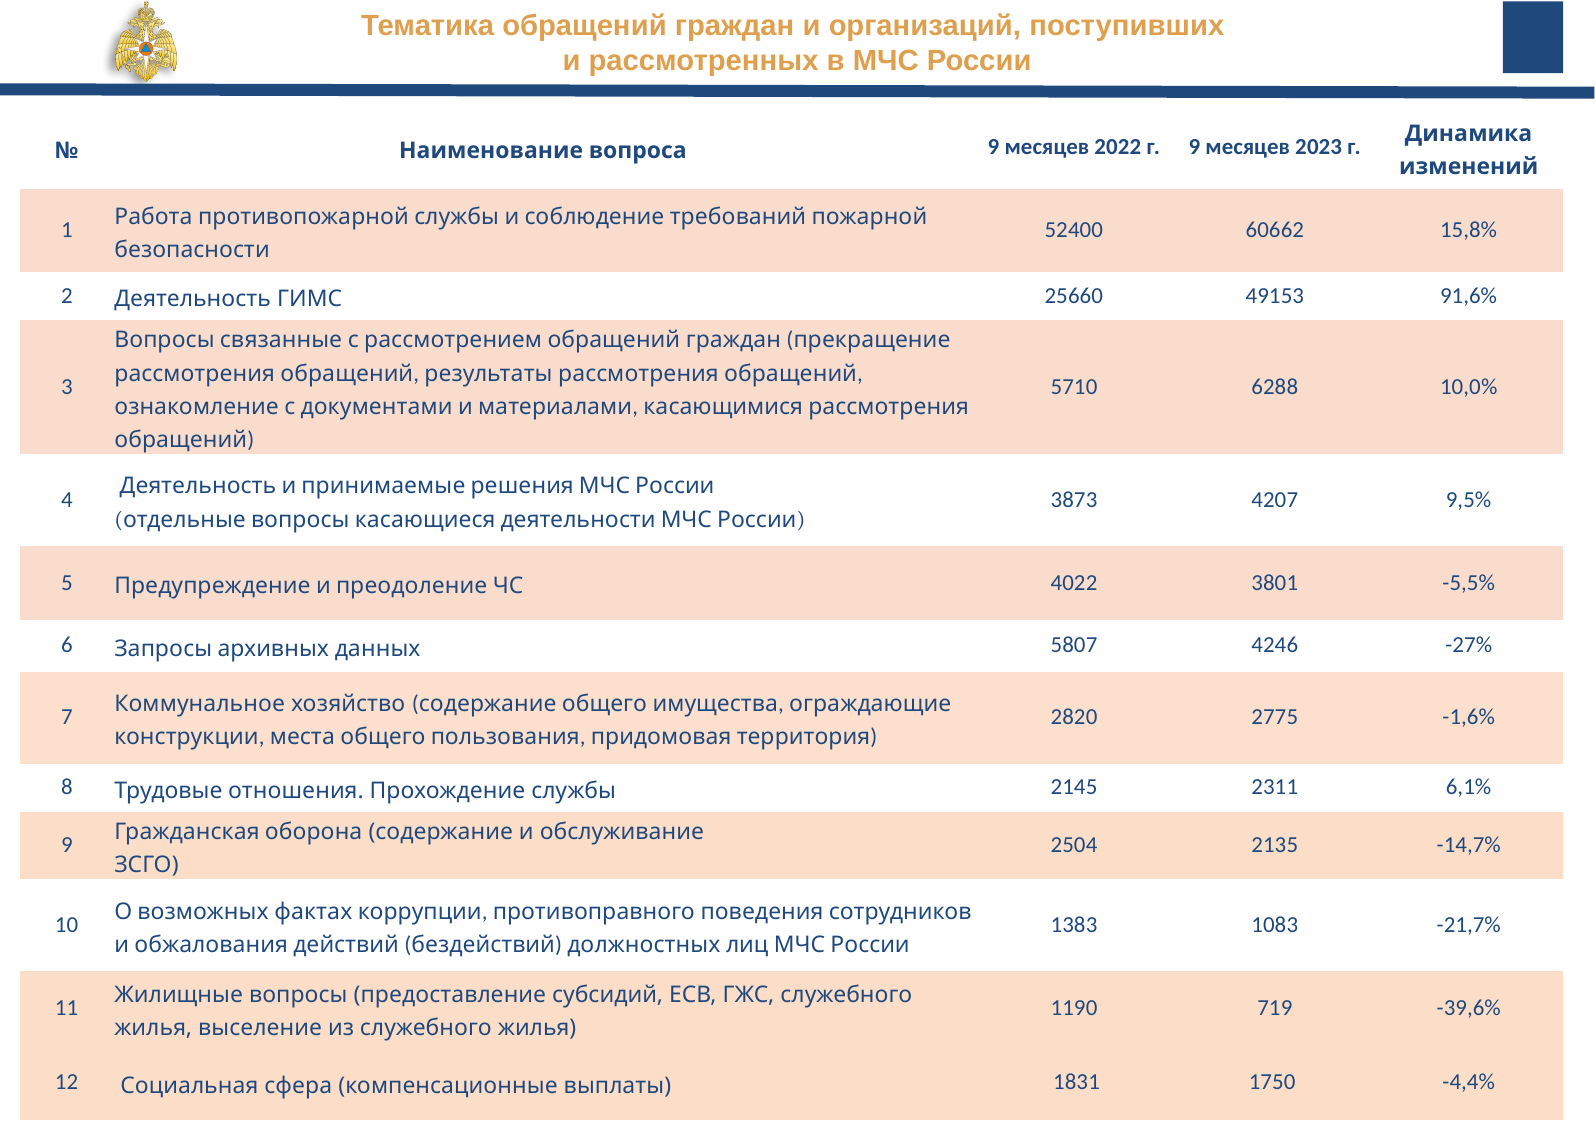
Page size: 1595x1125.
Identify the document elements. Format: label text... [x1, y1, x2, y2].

table_cell 6,1% [1375, 764, 1563, 812]
table_cell 1383 [973, 879, 1175, 971]
text_box 10 [1502, 1, 1564, 74]
table_cell 2504 [973, 812, 1175, 879]
table_header Динамика изменений [1375, 106, 1563, 189]
table_cell Деятельность ГИМС [113, 272, 973, 320]
table_cell 2311 [1175, 764, 1375, 812]
table_header 9 месяцев 2023 г. [1175, 106, 1375, 189]
table_cell О возможных фактах коррупции, противоправного поведения сотрудников и обжалования действий (бездействий) должностных лиц МЧС России [113, 879, 973, 971]
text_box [0, 89, 1595, 93]
table_cell 25660 [973, 272, 1175, 320]
table_cell 4 [20, 454, 113, 546]
table_cell 11 [20, 971, 113, 1046]
title Тематика обращений граждан и организаций, поступивших и рассмотренных в МЧС России [181, 12, 1433, 71]
table_cell -21,7% [1375, 879, 1563, 971]
table_cell 1831 [973, 1046, 1175, 1120]
table_cell 3 [20, 320, 113, 454]
table_cell 91,6% [1375, 272, 1563, 320]
table_header 9 месяцев 2022 г. [973, 106, 1175, 189]
picture [115, 1, 178, 83]
table_cell Работа противопожарной службы и соблюдение требований пожарной безопасности [113, 189, 973, 272]
table_cell Вопросы связанные с рассмотрением обращений граждан (прекращение рассмотрения обращений, результаты рассмотрения обращений, ознакомление с документами и материалами, касающимися рассмотрения обращений) [113, 320, 973, 454]
table_cell 8 [20, 764, 113, 812]
table_cell 15,8% [1375, 189, 1563, 272]
table_cell 49153 [1175, 272, 1375, 320]
table_cell 1750 [1175, 1046, 1375, 1120]
table_cell Деятельность и принимаемые решения МЧС России (отдельные вопросы касающиеся деятельности МЧС России) [113, 454, 973, 546]
table_cell Гражданская оборона (содержание и обслуживание ЗСГО) [113, 812, 731, 879]
table_cell 60662 [1175, 189, 1375, 272]
table_cell 9 [20, 812, 113, 879]
table_header № [20, 106, 113, 189]
table_cell 9,5% [1375, 454, 1563, 546]
table_cell 4022 [973, 546, 1175, 620]
table_cell -1,6% [1375, 672, 1563, 764]
table_cell 5 [20, 546, 113, 620]
table_cell 3801 [1175, 546, 1375, 620]
table_cell 2145 [973, 764, 1175, 812]
table_cell 3873 [973, 454, 1175, 546]
table_cell 6288 [1175, 320, 1375, 454]
table_cell -27% [1375, 620, 1563, 672]
table_cell 52400 [973, 189, 1175, 272]
table_cell 1 [20, 189, 113, 272]
table_cell Предупреждение и преодоление ЧС [113, 546, 973, 620]
table_cell Коммунальное хозяйство (содержание общего имущества, ограждающие конструкции, места общего пользования, придомовая территория) [113, 672, 973, 764]
table_cell 1083 [1175, 879, 1375, 971]
table_cell Социальная сфера (компенсационные выплаты) [113, 1046, 973, 1120]
table_cell -5,5% [1375, 546, 1563, 620]
table_cell 4246 [1175, 620, 1375, 672]
table_cell 6 [20, 620, 113, 672]
table_cell 7 [20, 672, 113, 764]
table_cell Жилищные вопросы (предоставление субсидий, ЕСВ, ГЖС, служебного жилья, выселение из служебного жилья) [113, 971, 973, 1046]
table_cell -39,6% [1375, 971, 1563, 1046]
table_cell 1190 [973, 971, 1175, 1046]
table_cell -14,7% [1375, 812, 1563, 879]
table_cell 2820 [973, 672, 1175, 764]
table_cell 2 [20, 272, 113, 320]
table_cell Трудовые отношения. Прохождение службы [113, 764, 973, 812]
table_cell 5807 [973, 620, 1175, 672]
table_cell 2135 [1175, 812, 1375, 879]
table_cell [731, 812, 973, 879]
table_cell 4207 [1175, 454, 1375, 546]
table_cell 719 [1175, 971, 1375, 1046]
table_cell 5710 [973, 320, 1175, 454]
table_cell -4,4% [1375, 1046, 1563, 1120]
table_cell Запросы архивных данных [113, 620, 973, 672]
table_cell 10,0% [1375, 320, 1563, 454]
table_cell 2775 [1175, 672, 1375, 764]
table_cell 10 [20, 879, 113, 971]
table_header Наименование вопроса [113, 106, 973, 189]
table_cell 12 [20, 1046, 113, 1120]
